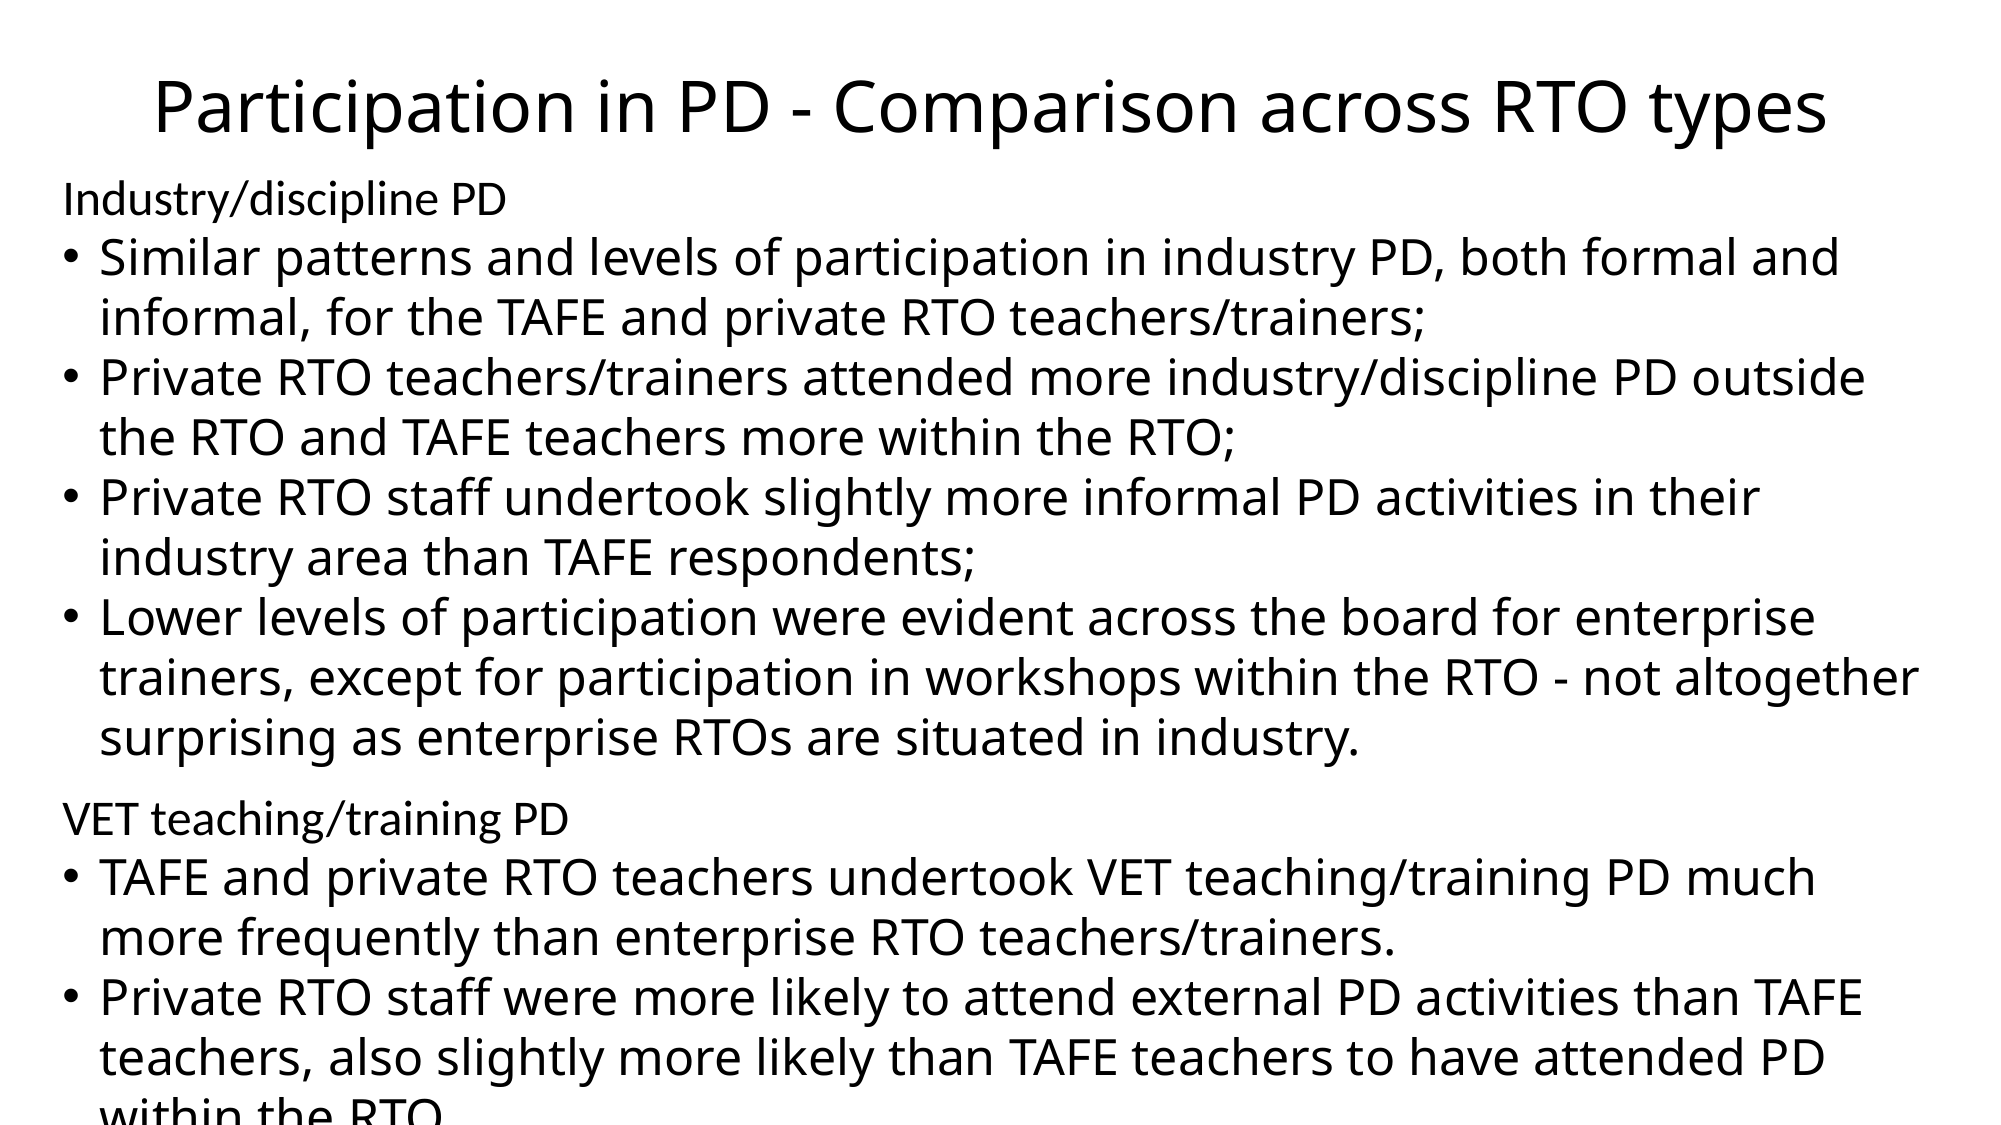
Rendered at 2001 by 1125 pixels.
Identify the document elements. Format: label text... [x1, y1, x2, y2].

list Industry/discipline PD Similar patterns and levels of participation in industry PD, both formal and informal, for the TAFE and private RTO teachers/trainers; Private RTO teachers/trainers attended more industry/discipline PD outside the RTO and TAFE teachers more within the RTO; Private RTO staff undertook slightly more informal PD activities in their industry area than TAFE respondents; Lower levels of participation were evident across the board for enterprise trainers, except for participation in workshops within the RTO - not altogether surprising as enterprise RTOs are situated in industry. VET teaching/training PD TAFE and private RTO teachers undertook VET teaching/training PD much more frequently than enterprise RTO teachers/trainers. Private RTO staff were more likely to attend external PD activities than TAFE teachers, also slightly more likely than TAFE teachers to have attended PD within the RTO. [47, 158, 1961, 1082]
title Participation in PD - Comparison across RTO types [137, 59, 1863, 158]
